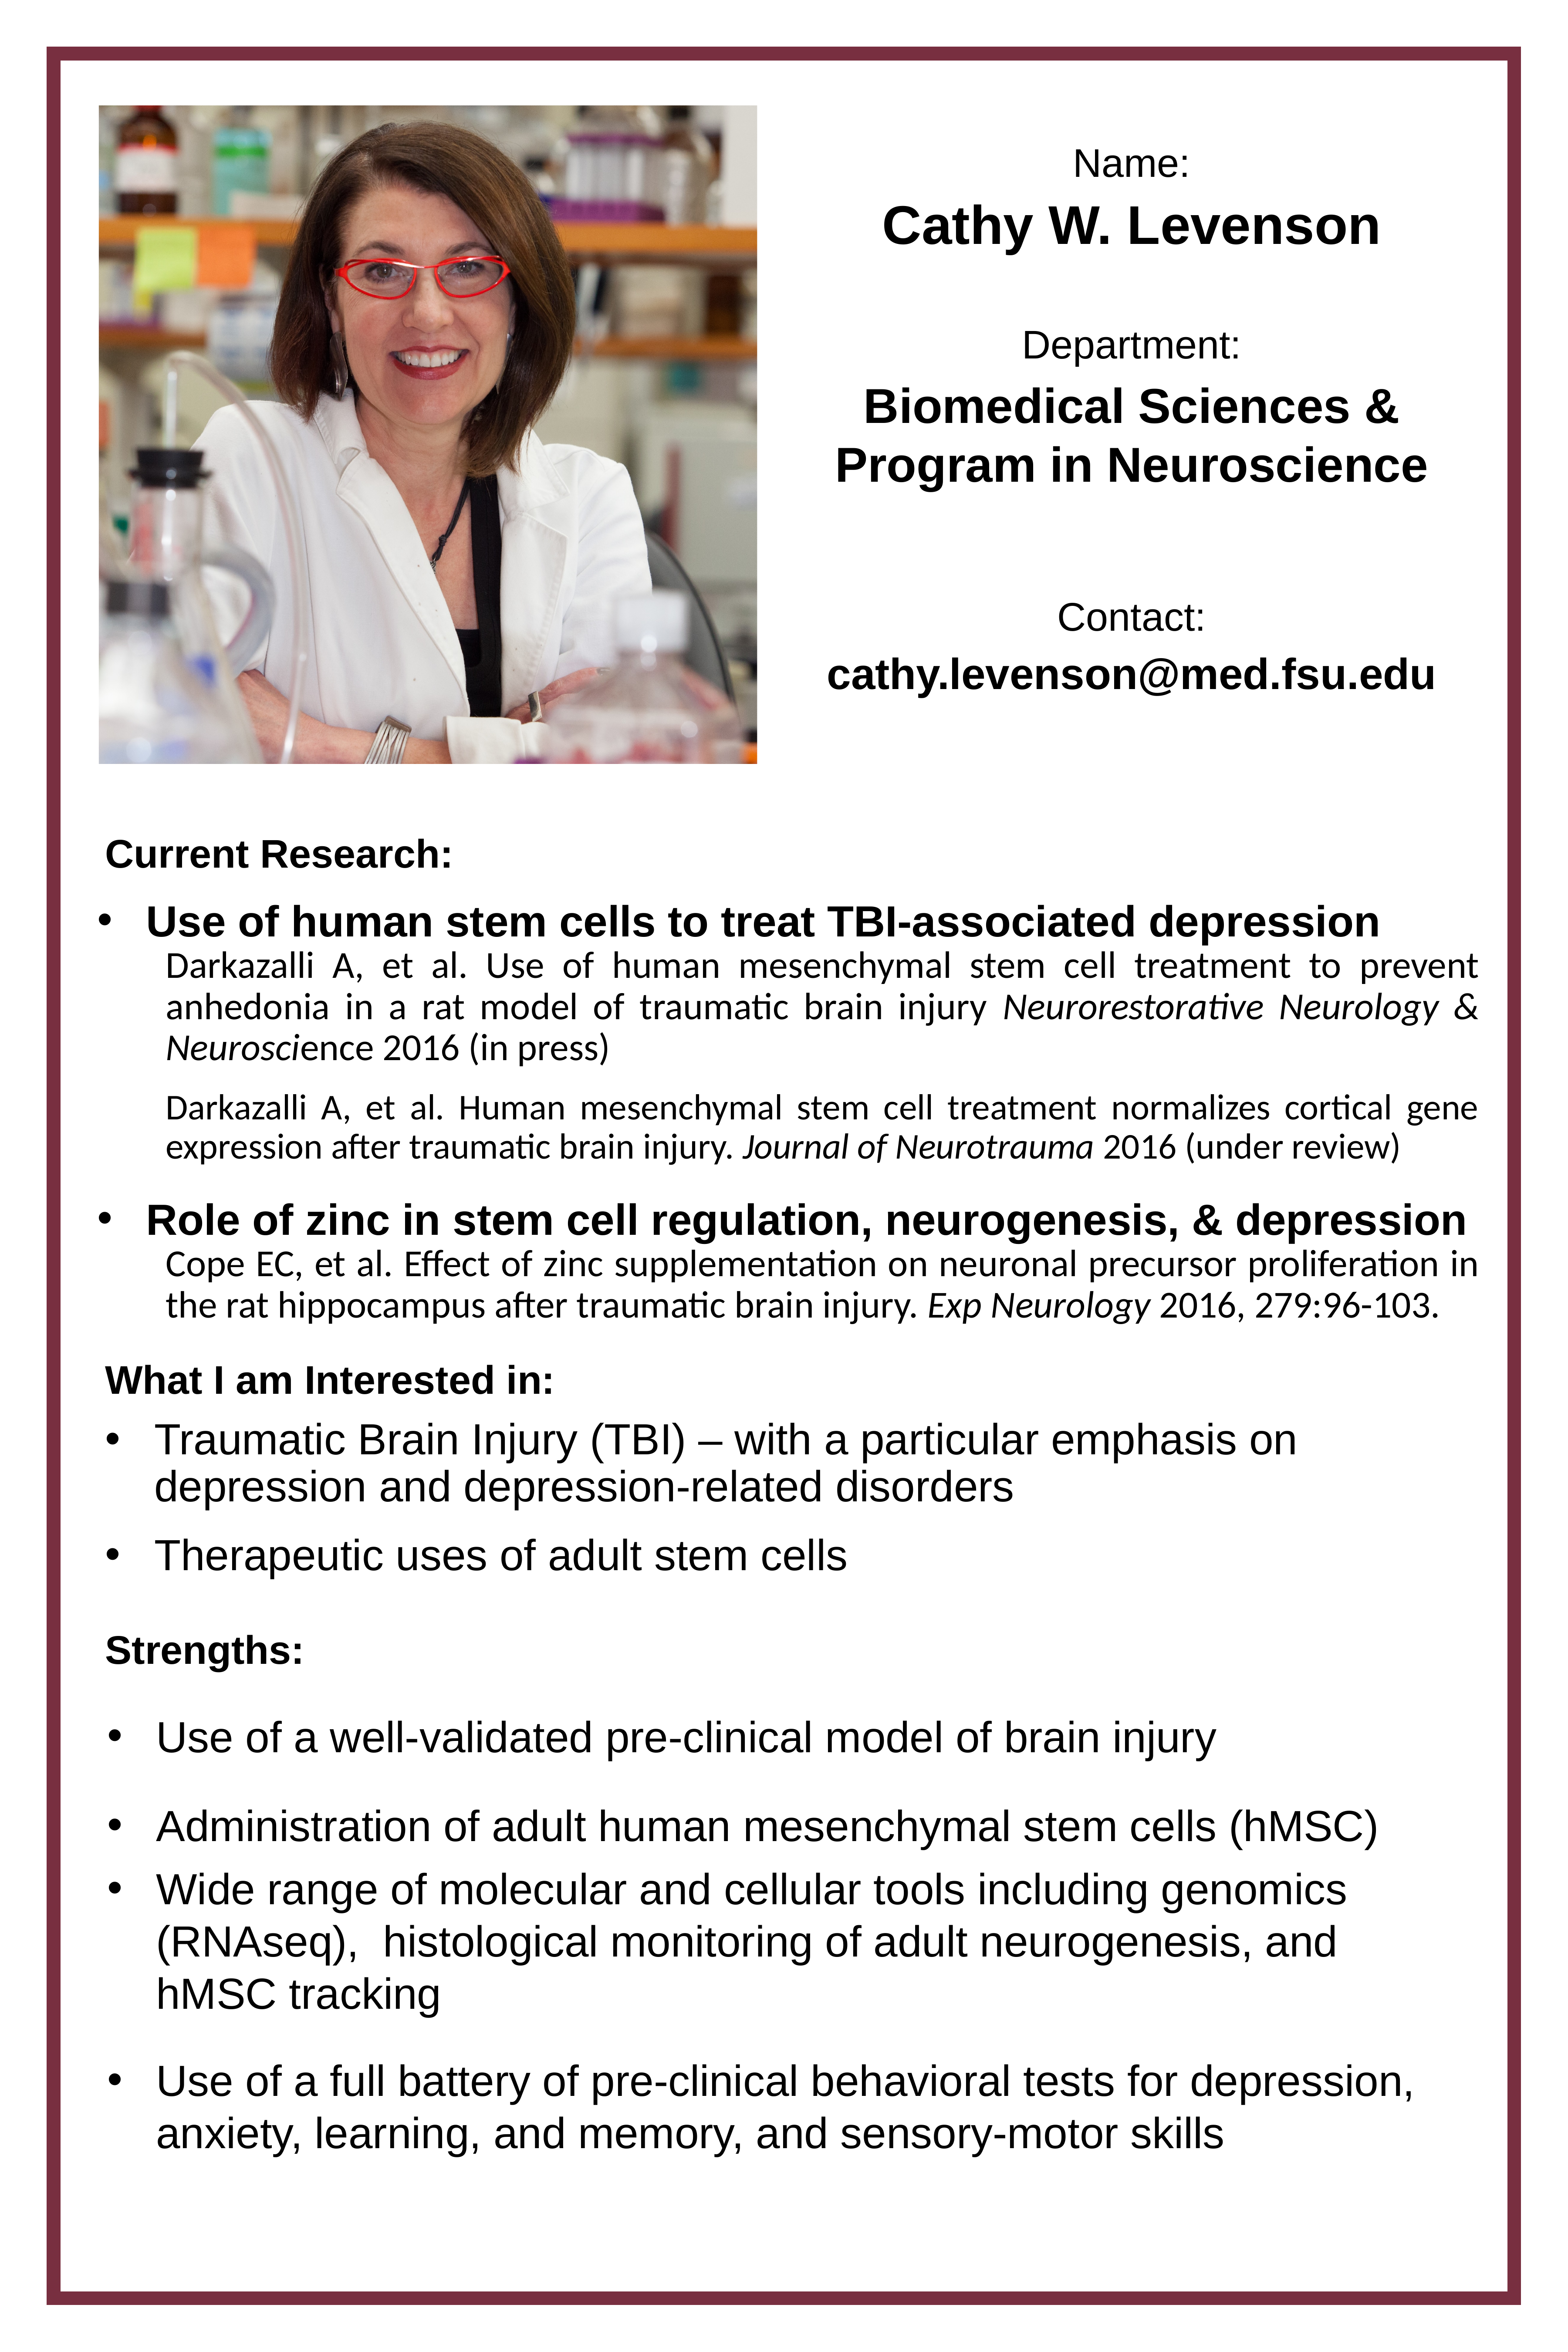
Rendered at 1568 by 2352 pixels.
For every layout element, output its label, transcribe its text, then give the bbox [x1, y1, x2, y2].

list Use of a well-validated pre-clinical model of brain injury Administration of adult human mesenchymal stem cells (hMSC) Wide range of molecular and cellular tools including genomics (RNAseq), histological monitoring of adult neurogenesis, and hMSC tracking Use of a full battery of pre-clinical behavioral tests for depression, anxiety, learning, and memory, and sensory-motor skills [101, 1679, 1477, 2302]
list Traumatic Brain Injury (TBI) – with a particular emphasis on depression and depression-related disorders Therapeutic uses of adult stem cells [98, 1414, 1475, 1585]
list Cathy W. Levenson [769, 193, 1495, 265]
list Biomedical Sciences & Program in Neuroscience [769, 371, 1495, 517]
list cathy.levenson@med.fsu.edu [769, 642, 1495, 720]
picture [98, 105, 757, 764]
list Use of human stem cells to treat TBI-associated depression Darkazalli A, et al. Use of human mesenchymal stem cell treatment to prevent anhedonia in a rat model of traumatic brain injury Neurorestorative Neurology & Neuroscience 2016 (in press) Darkazalli A, et al. Human mesenchymal stem cell treatment normalizes cortical gene expression after traumatic brain injury. Journal of Neurotrauma 2016 (under review) Role of zinc in stem cell regulation, neurogenesis, & depression Cope EC, et al. Effect of zinc supplementation on neuronal precursor proliferation in the rat hippocampus after traumatic brain injury. Exp Neurology 2016, 279:96-103. [91, 889, 1487, 1370]
